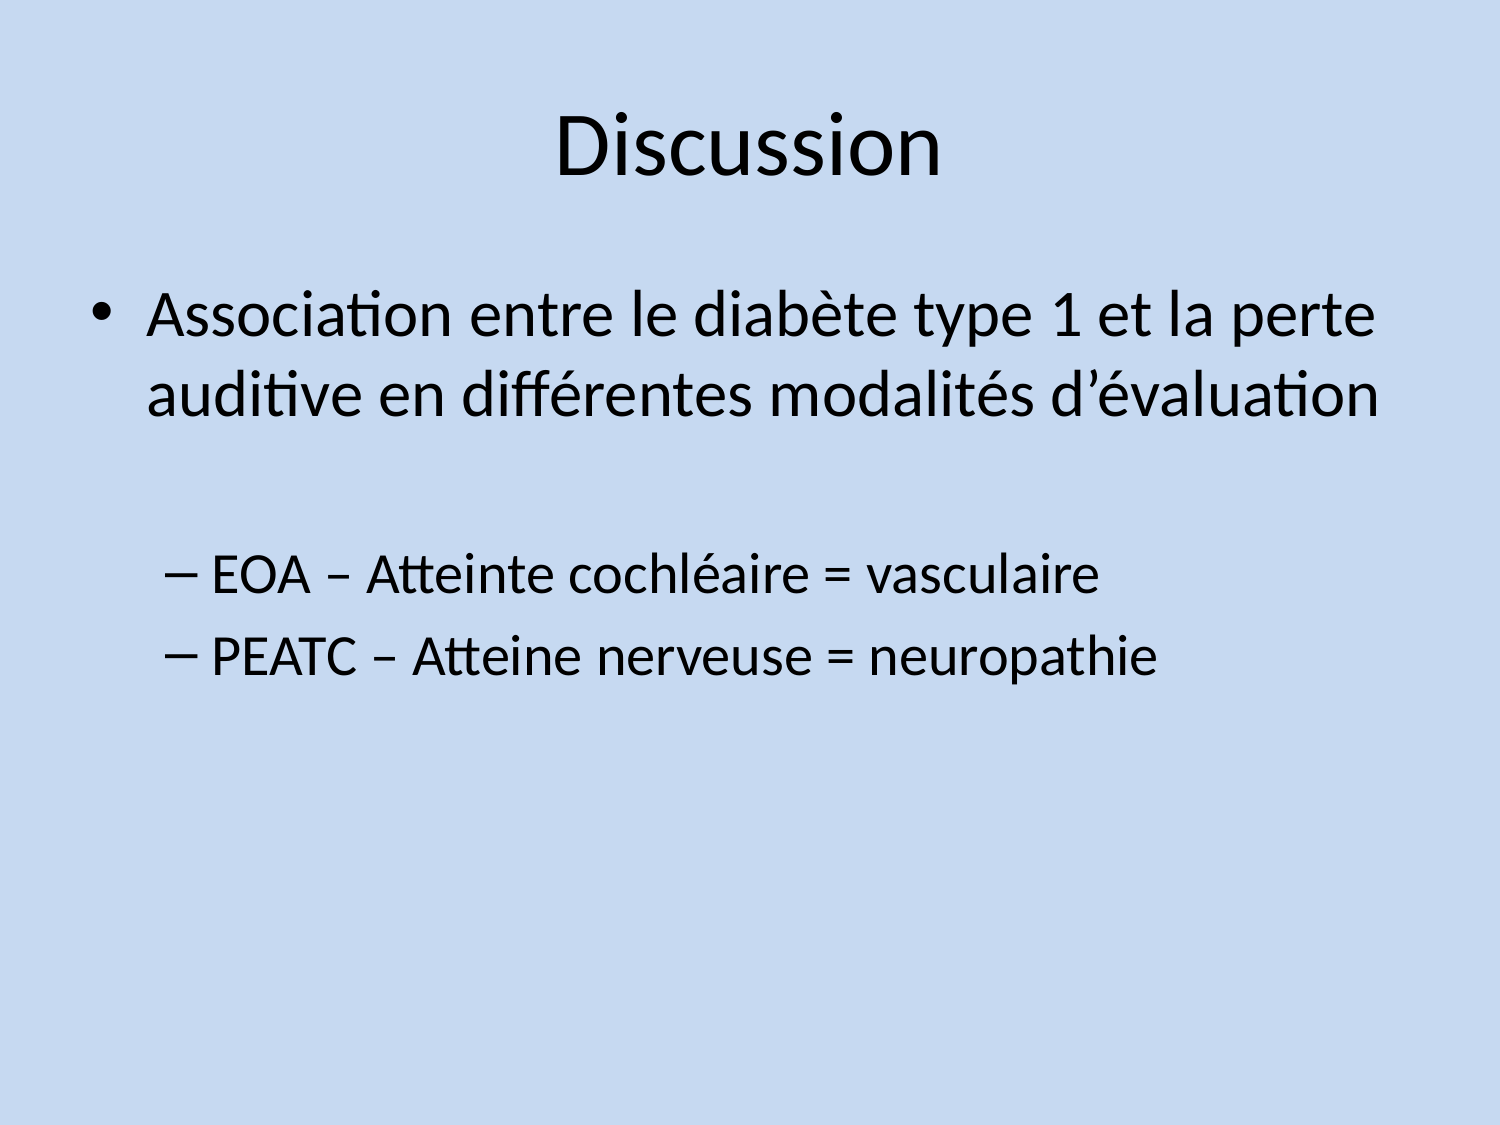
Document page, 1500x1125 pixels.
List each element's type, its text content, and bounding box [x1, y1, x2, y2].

list Association entre le diabète type 1 et la perte auditive en différentes modalités d’évaluation EOA – Atteinte cochléaire = vasculaire PEATC – Atteine nerveuse = neuropathie [75, 262, 1425, 1005]
title Discussion [75, 45, 1425, 233]
